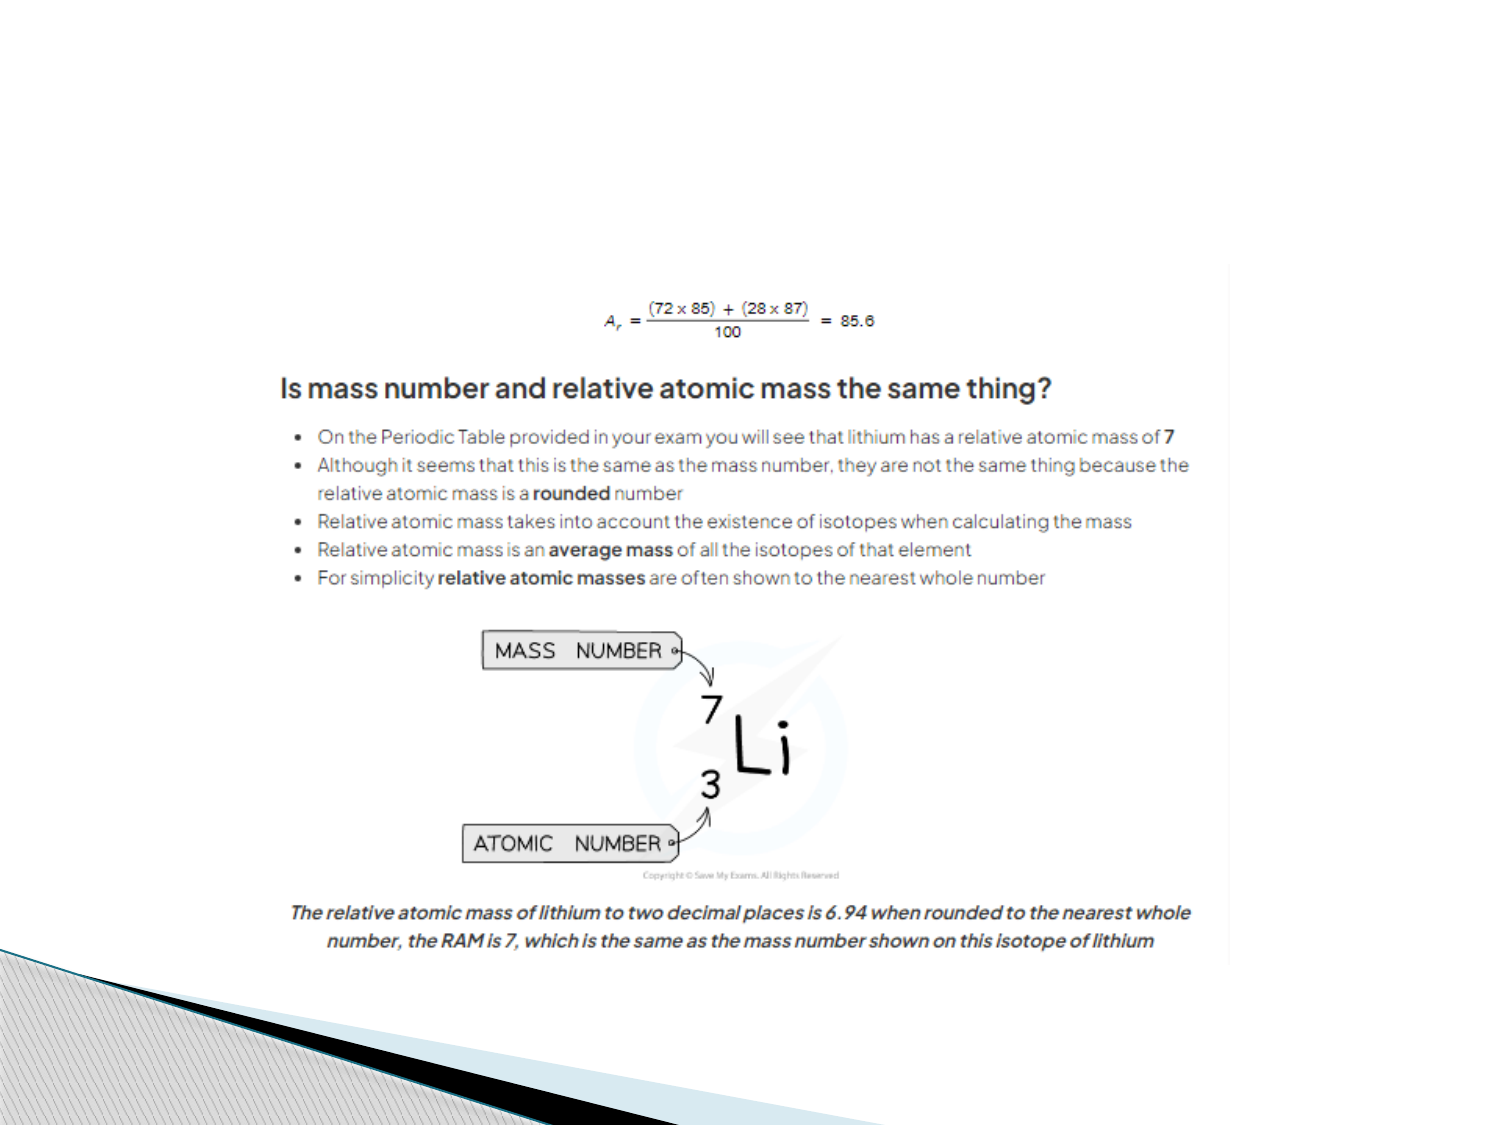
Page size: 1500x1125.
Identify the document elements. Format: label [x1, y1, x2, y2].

list [270, 263, 1230, 965]
